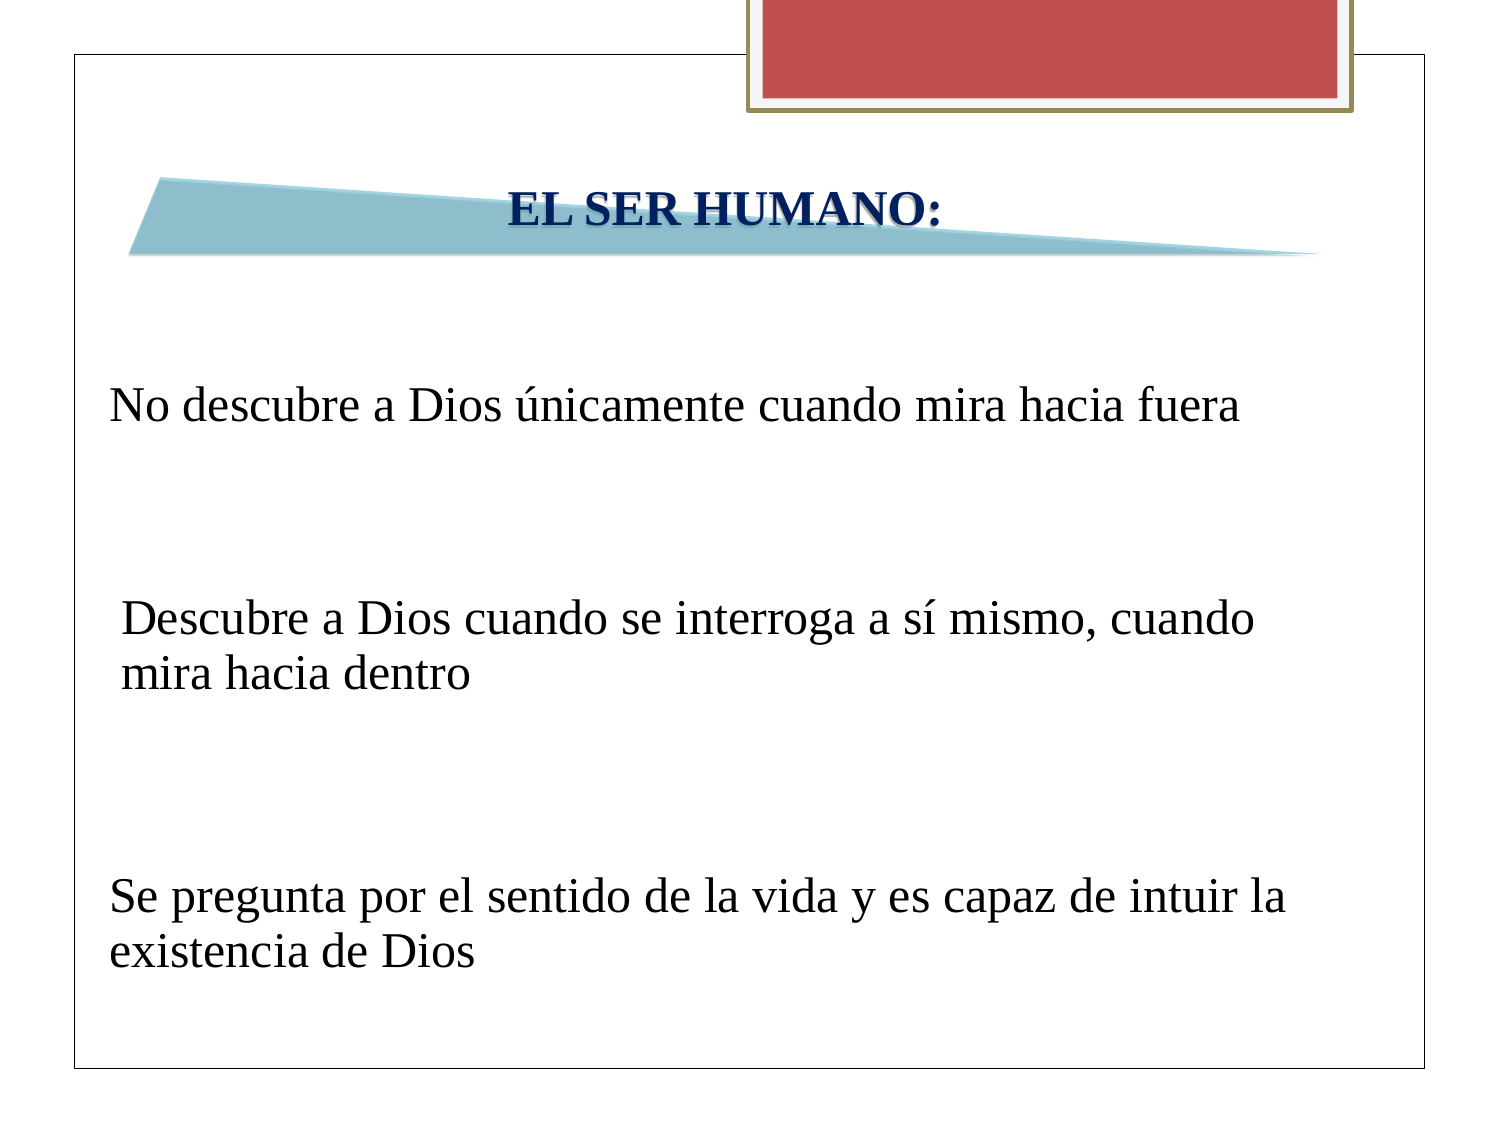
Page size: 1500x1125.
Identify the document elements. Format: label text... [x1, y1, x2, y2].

text_box No descubre a Dios únicamente cuando mira hacia fuera [94, 366, 1280, 449]
text_box Descubre a Dios cuando se interroga a sí mismo, cuando mira hacia dentro [106, 578, 1371, 704]
text_box EL SER HUMANO: [128, 177, 1323, 255]
text_box Se pregunta por el sentido de la vida y es capaz de intuir la existencia de Dios [94, 856, 1347, 982]
